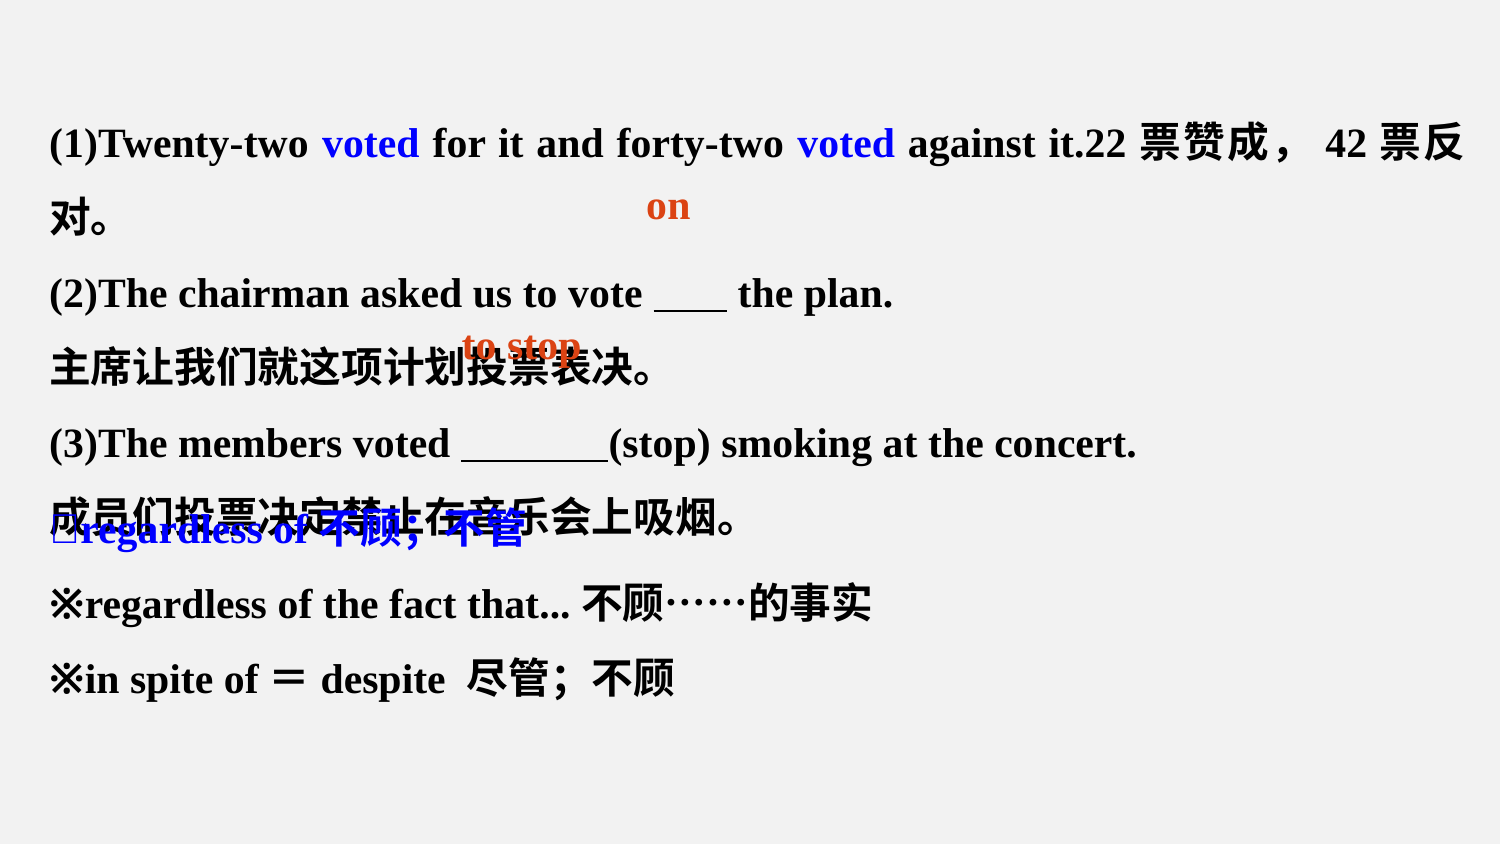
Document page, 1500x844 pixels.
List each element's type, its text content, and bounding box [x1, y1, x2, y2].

text_box to stop [450, 312, 594, 374]
text_box (1)Twenty-two voted for it and forty-two voted against it.22票赞成，42票反对。 (2)The chairman asked us to vote the plan. 主席让我们就这项计划投票表决。 (3)The members voted (stop) smoking at the concert. 成员们投票决定禁止在音乐会上吸烟。 [38, 85, 1477, 471]
text_box on [634, 172, 702, 234]
text_box regardless of不顾；不管 ※regardless of the fact that...不顾……的事实 ※in spite of＝despite 尽管；不顾 [38, 471, 1477, 708]
